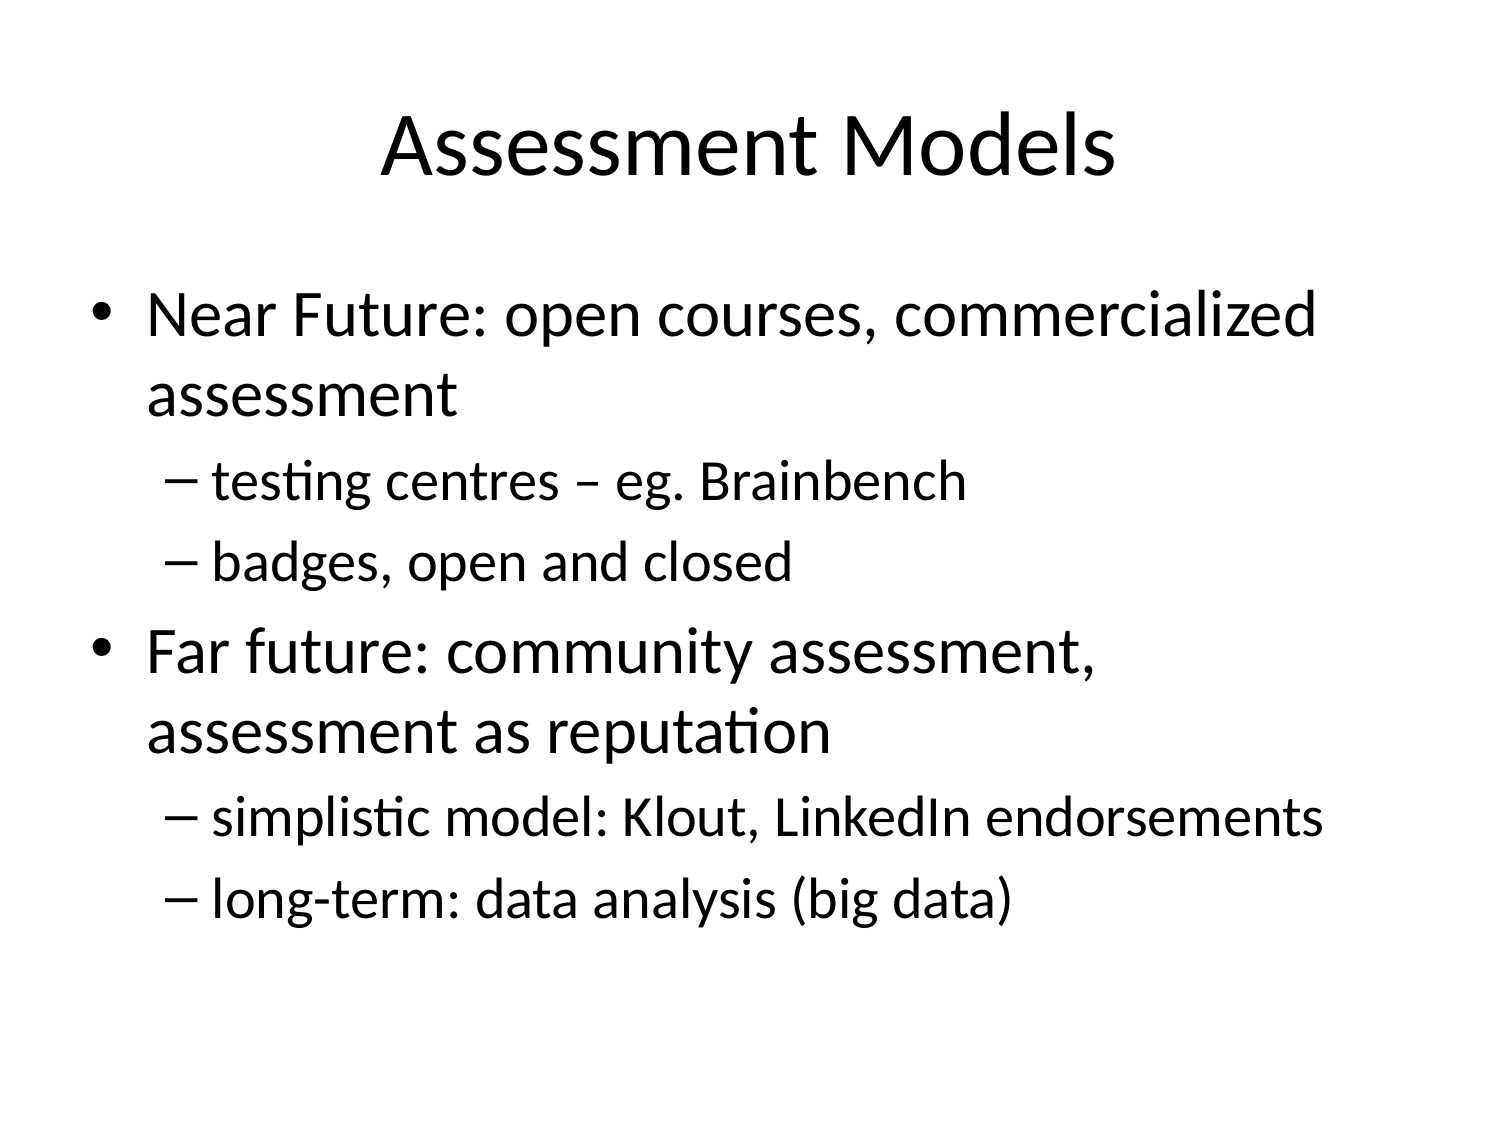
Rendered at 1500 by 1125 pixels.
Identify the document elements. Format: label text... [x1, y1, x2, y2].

title Assessment Models [75, 45, 1425, 233]
list Near Future: open courses, commercialized assessment testing centres – eg. Brainbench badges, open and closed Far future: community assessment, assessment as reputation simplistic model: Klout, LinkedIn endorsements long-term: data analysis (big data) [75, 262, 1425, 1005]
